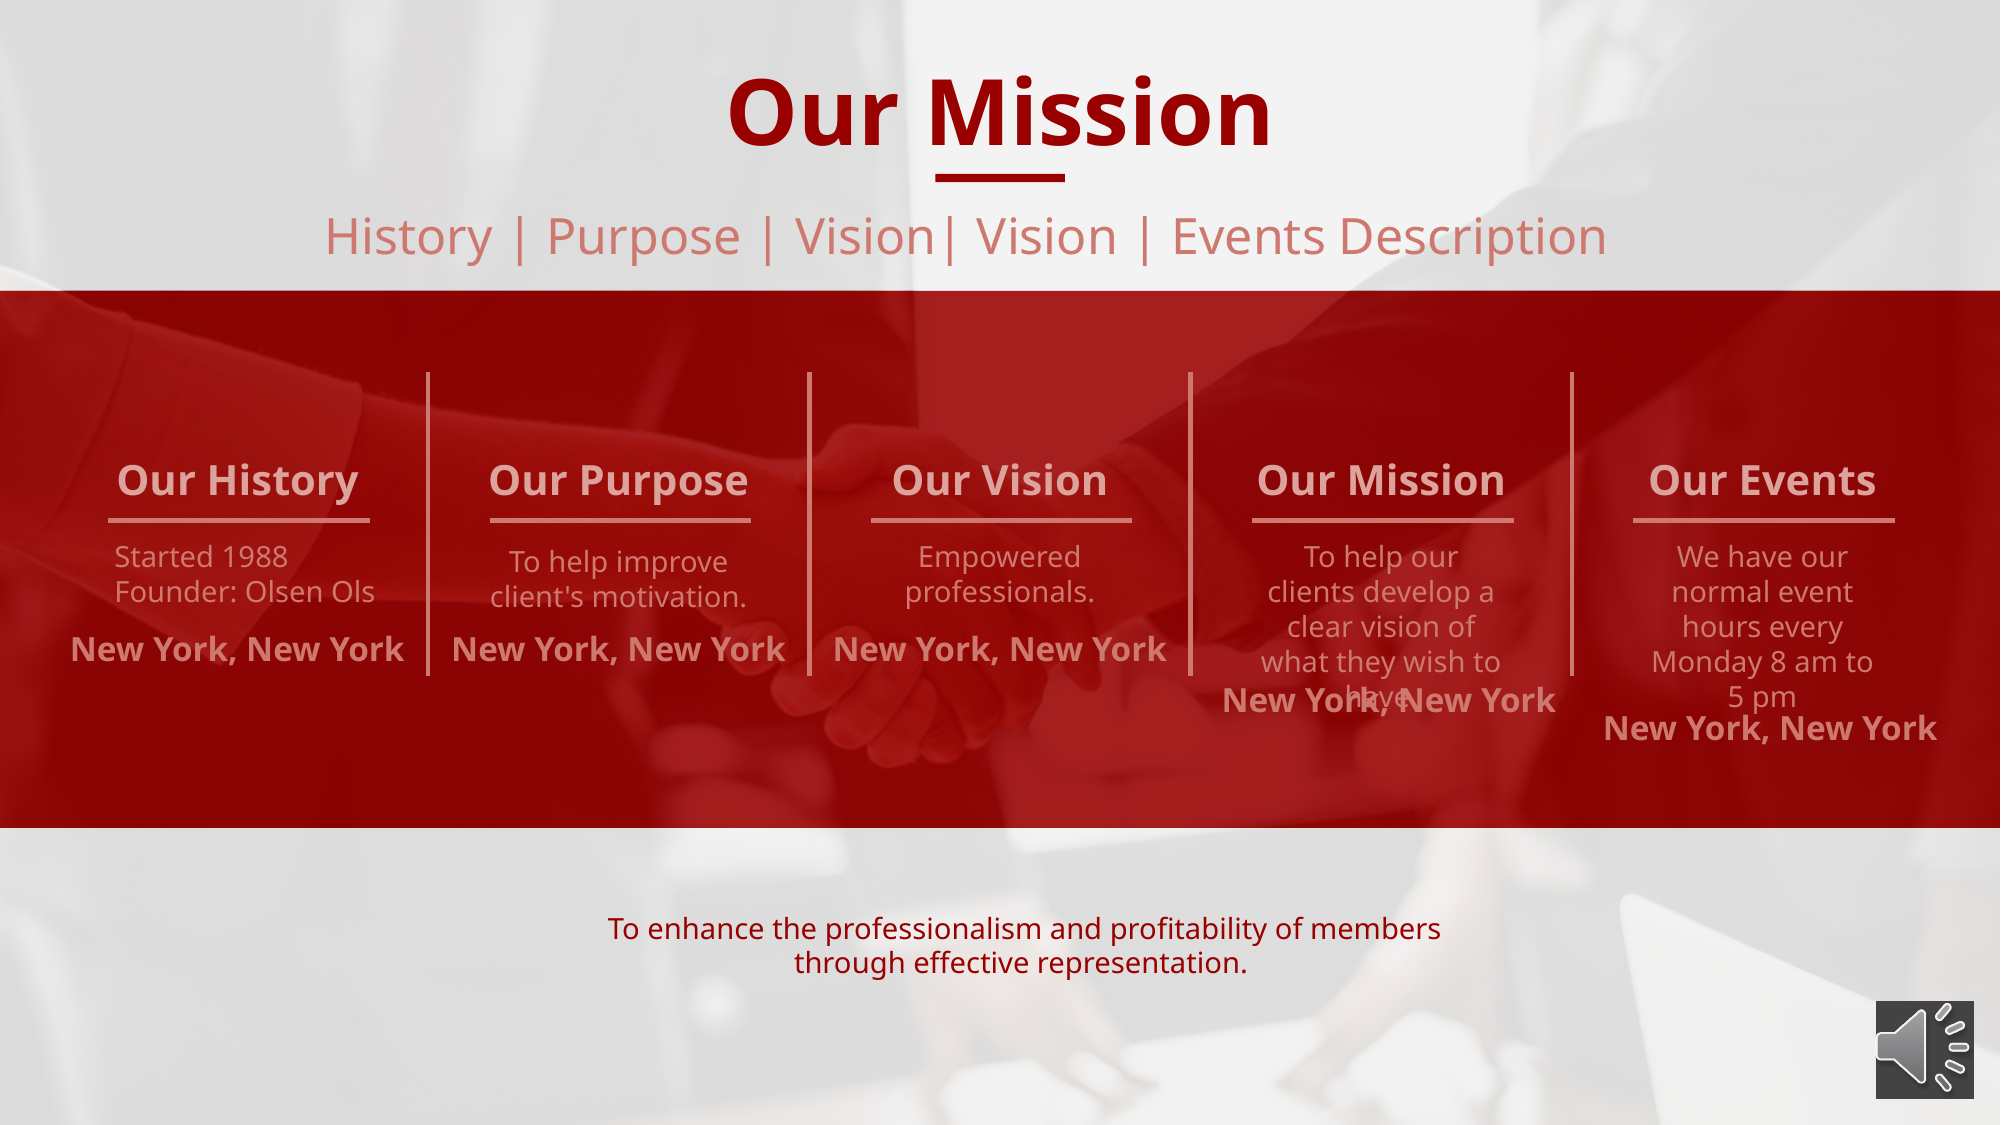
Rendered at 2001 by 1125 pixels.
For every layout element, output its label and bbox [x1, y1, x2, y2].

picture [1874, 999, 1975, 1100]
text_box [0, 0, 2000, 1125]
text_box [56, 372, 1943, 755]
